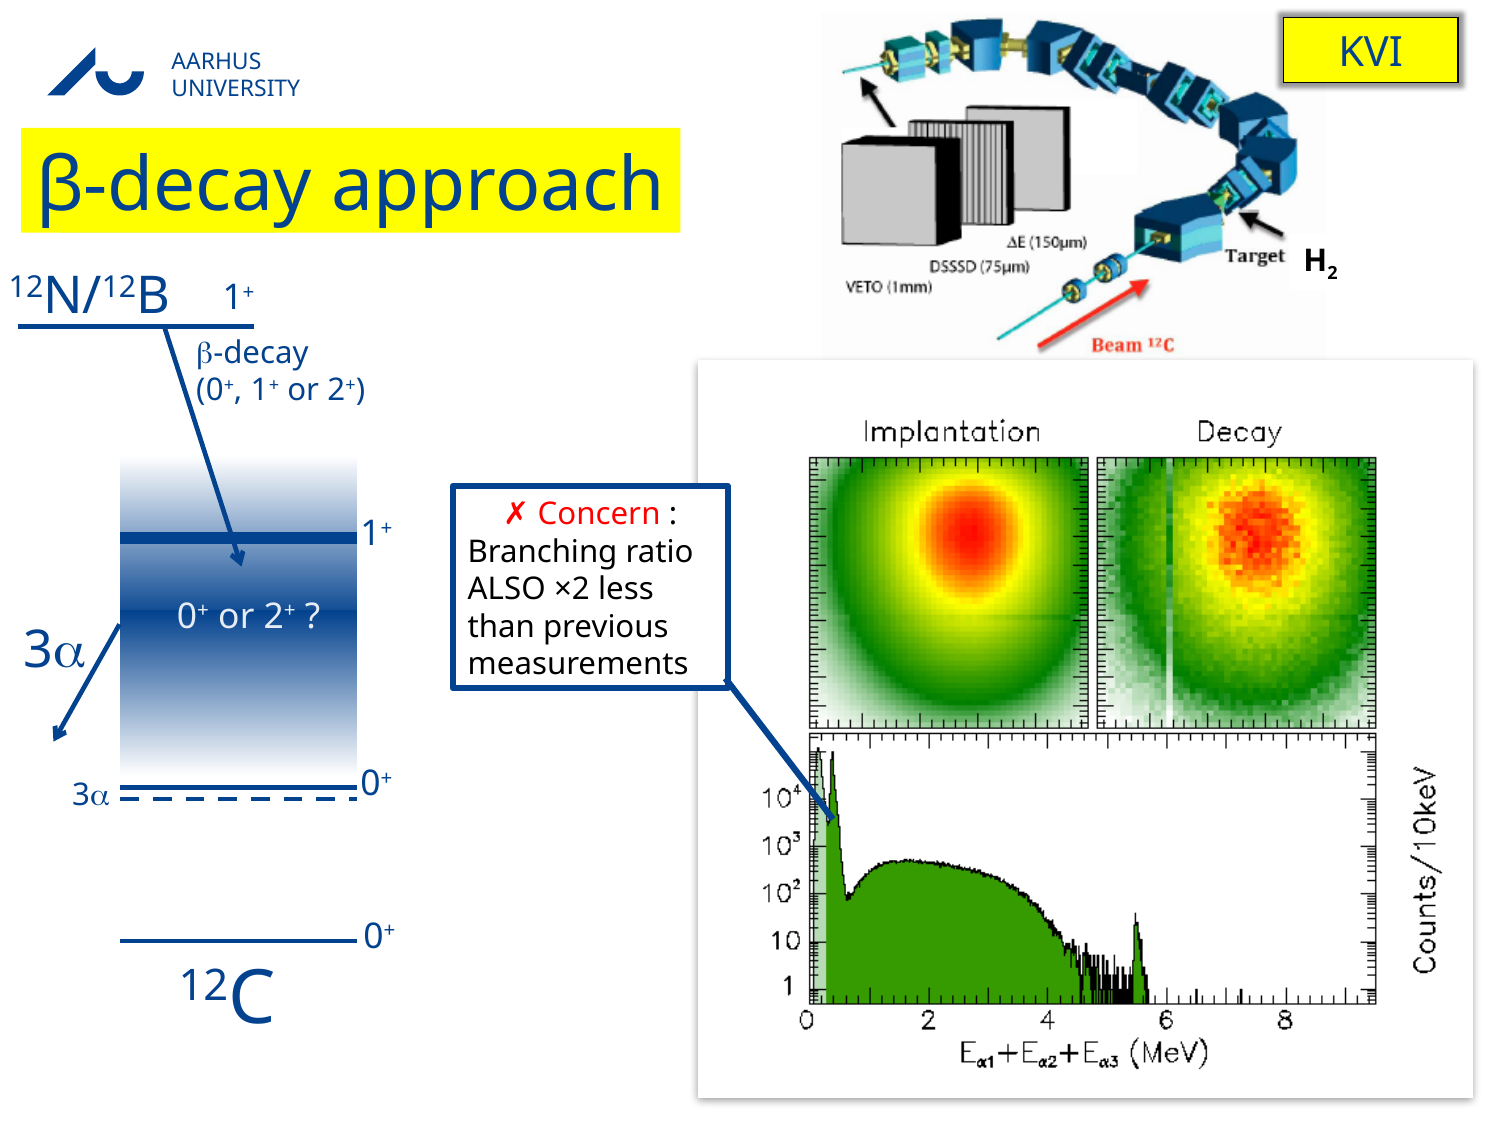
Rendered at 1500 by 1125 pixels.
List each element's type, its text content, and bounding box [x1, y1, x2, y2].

text_box 3α [57, 766, 133, 819]
text_box β-decay approach [21, 127, 681, 233]
picture [712, 374, 1459, 1084]
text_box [119, 575, 357, 776]
text_box KVI [1357, 17, 1459, 83]
text_box 0+ [345, 752, 408, 811]
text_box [0, 253, 380, 567]
text_box ✗ Concern : Branching ratio ALSO ×2 less than previous measurements [452, 486, 707, 689]
text_box 1+ [384, 503, 408, 561]
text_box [7, 608, 120, 742]
text_box 12C [163, 950, 292, 1046]
text_box 0+ [348, 905, 411, 963]
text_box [820, 7, 1353, 363]
